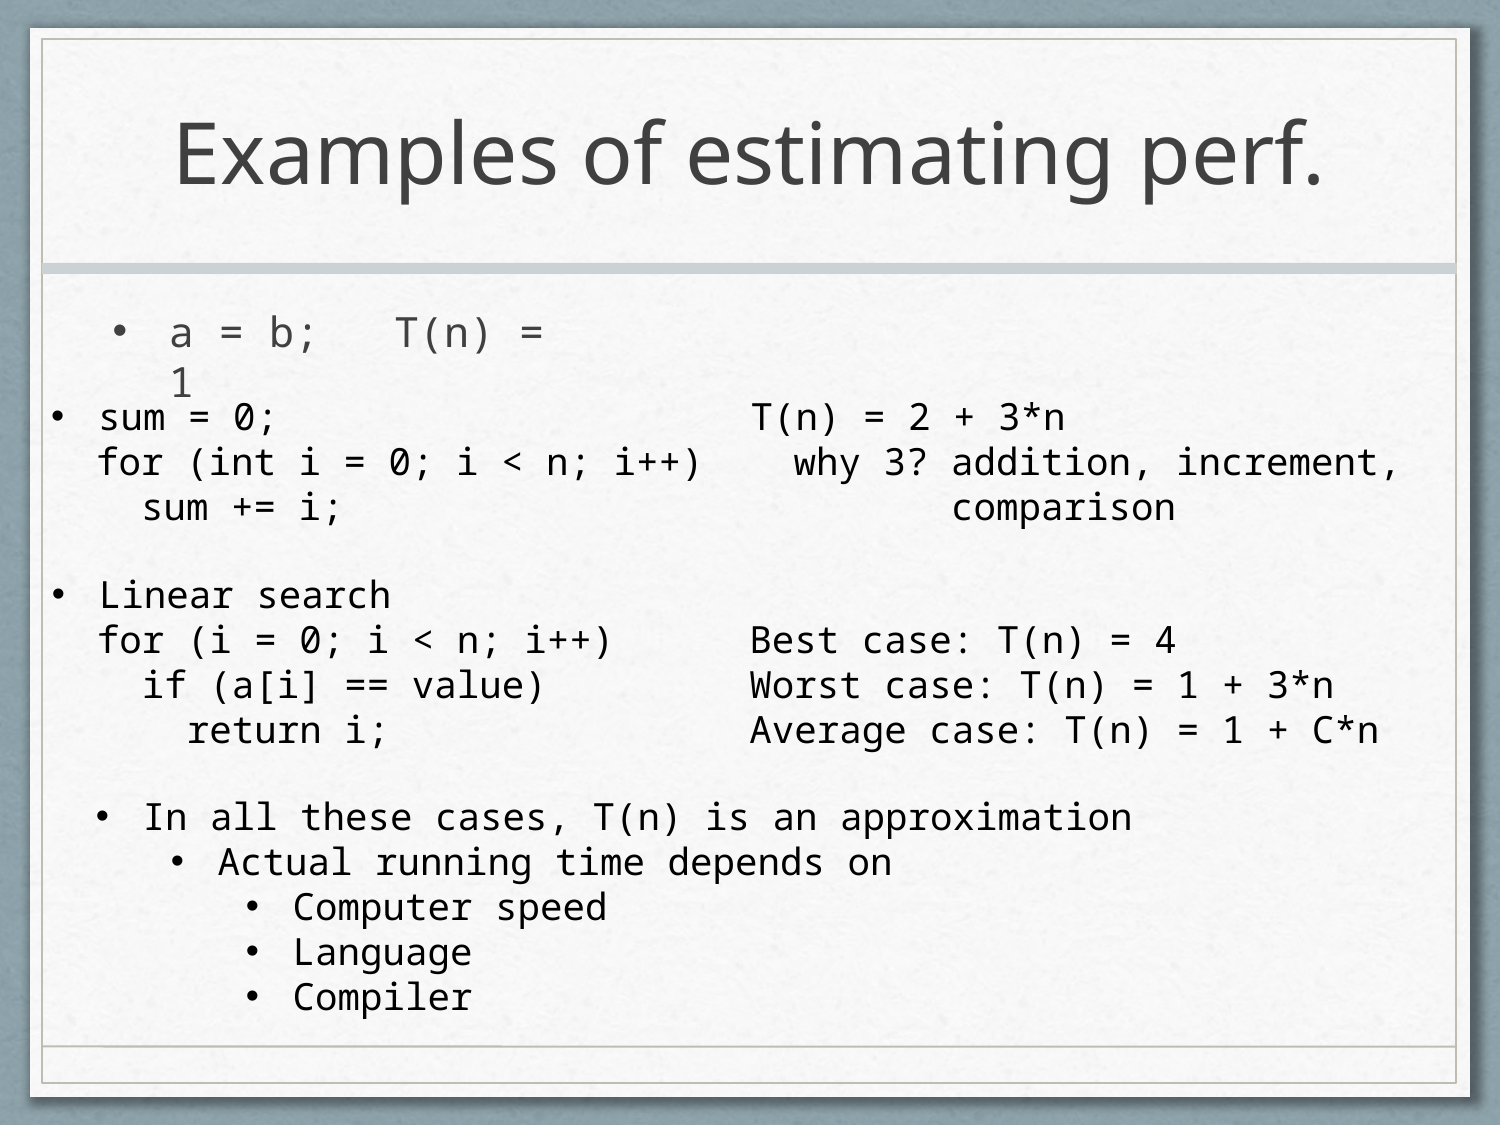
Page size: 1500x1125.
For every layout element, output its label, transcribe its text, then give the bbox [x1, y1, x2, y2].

text_box sum = 0; T(n) = 2 + 3*n for (int i = 0; i < n; i++) why 3? addition, increment, sum += i; comparison [36, 385, 1439, 536]
title Examples of estimating perf. [147, 40, 1353, 260]
picture [30, 28, 1470, 1097]
text_box In all these cases, T(n) is an approximation Actual running time depends on Computer speed Language Compiler [81, 785, 1148, 1025]
list a = b; T(n) = 1 [97, 297, 582, 373]
text_box Linear search for (i = 0; i < n; i++) Best case: T(n) = 4 if (a[i] == value) Worst case: T(n) = 1 + 3*n return i; Average case: T(n) = 1 + C*n [37, 563, 1417, 758]
